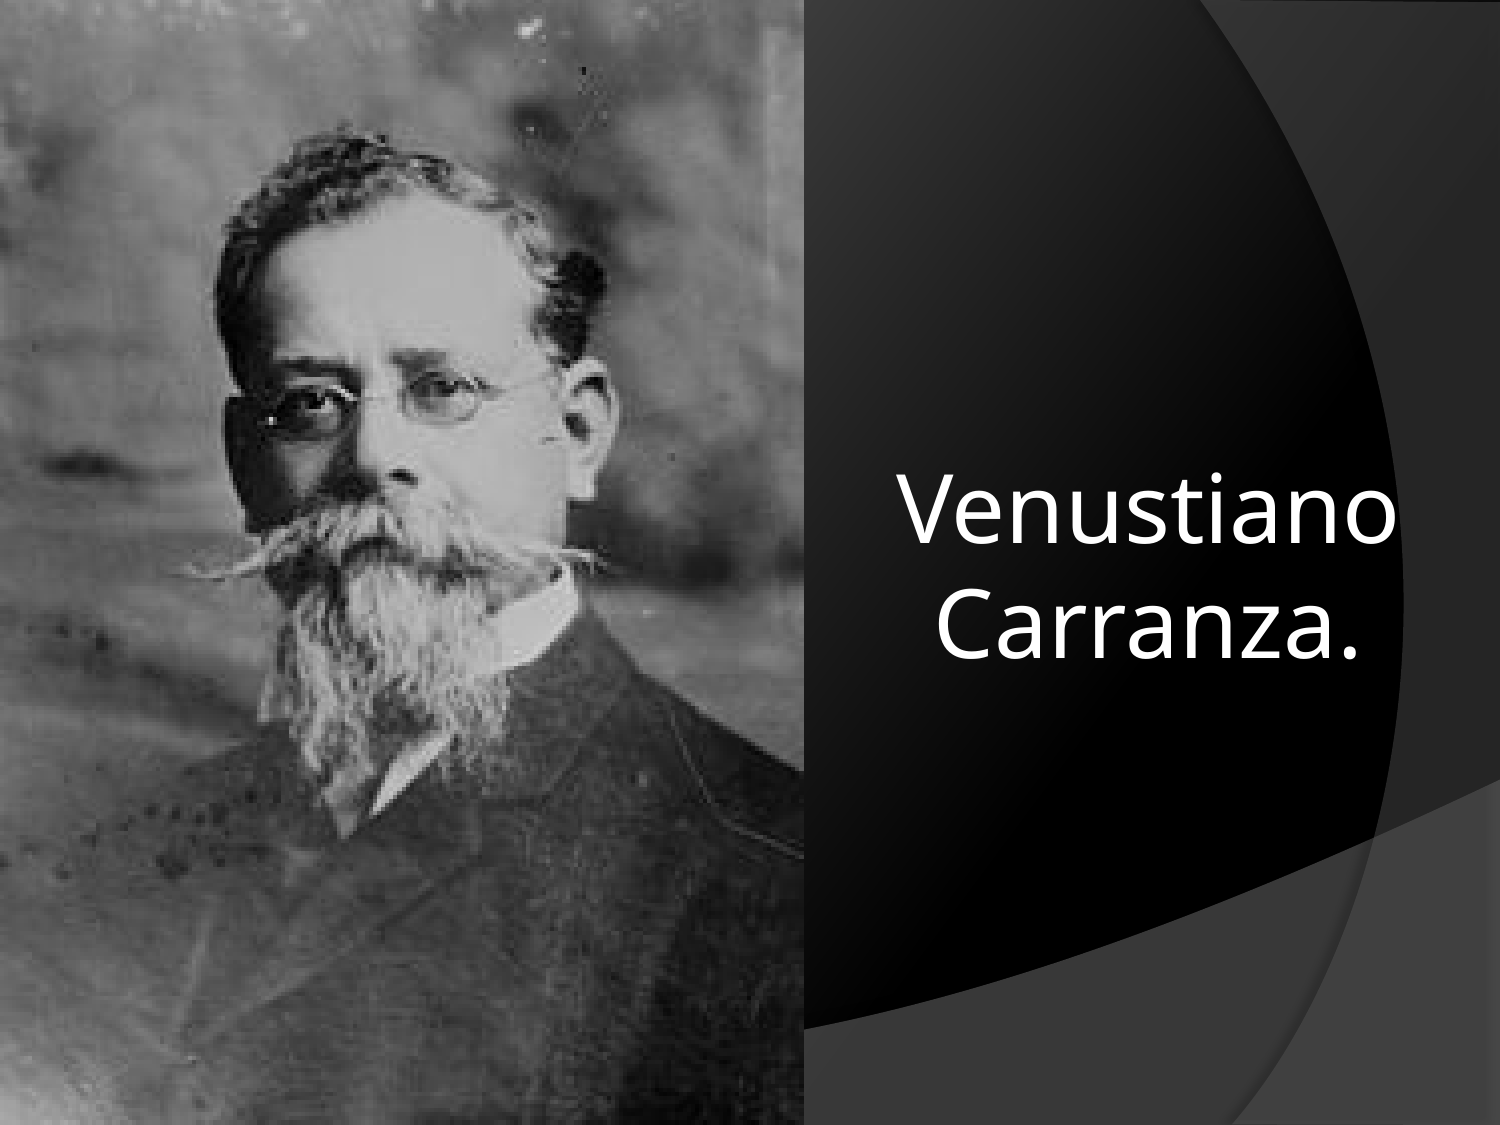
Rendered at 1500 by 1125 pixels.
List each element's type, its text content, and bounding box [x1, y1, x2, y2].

picture [0, 0, 804, 1125]
title Venustiano Carranza. [815, 0, 1500, 1125]
